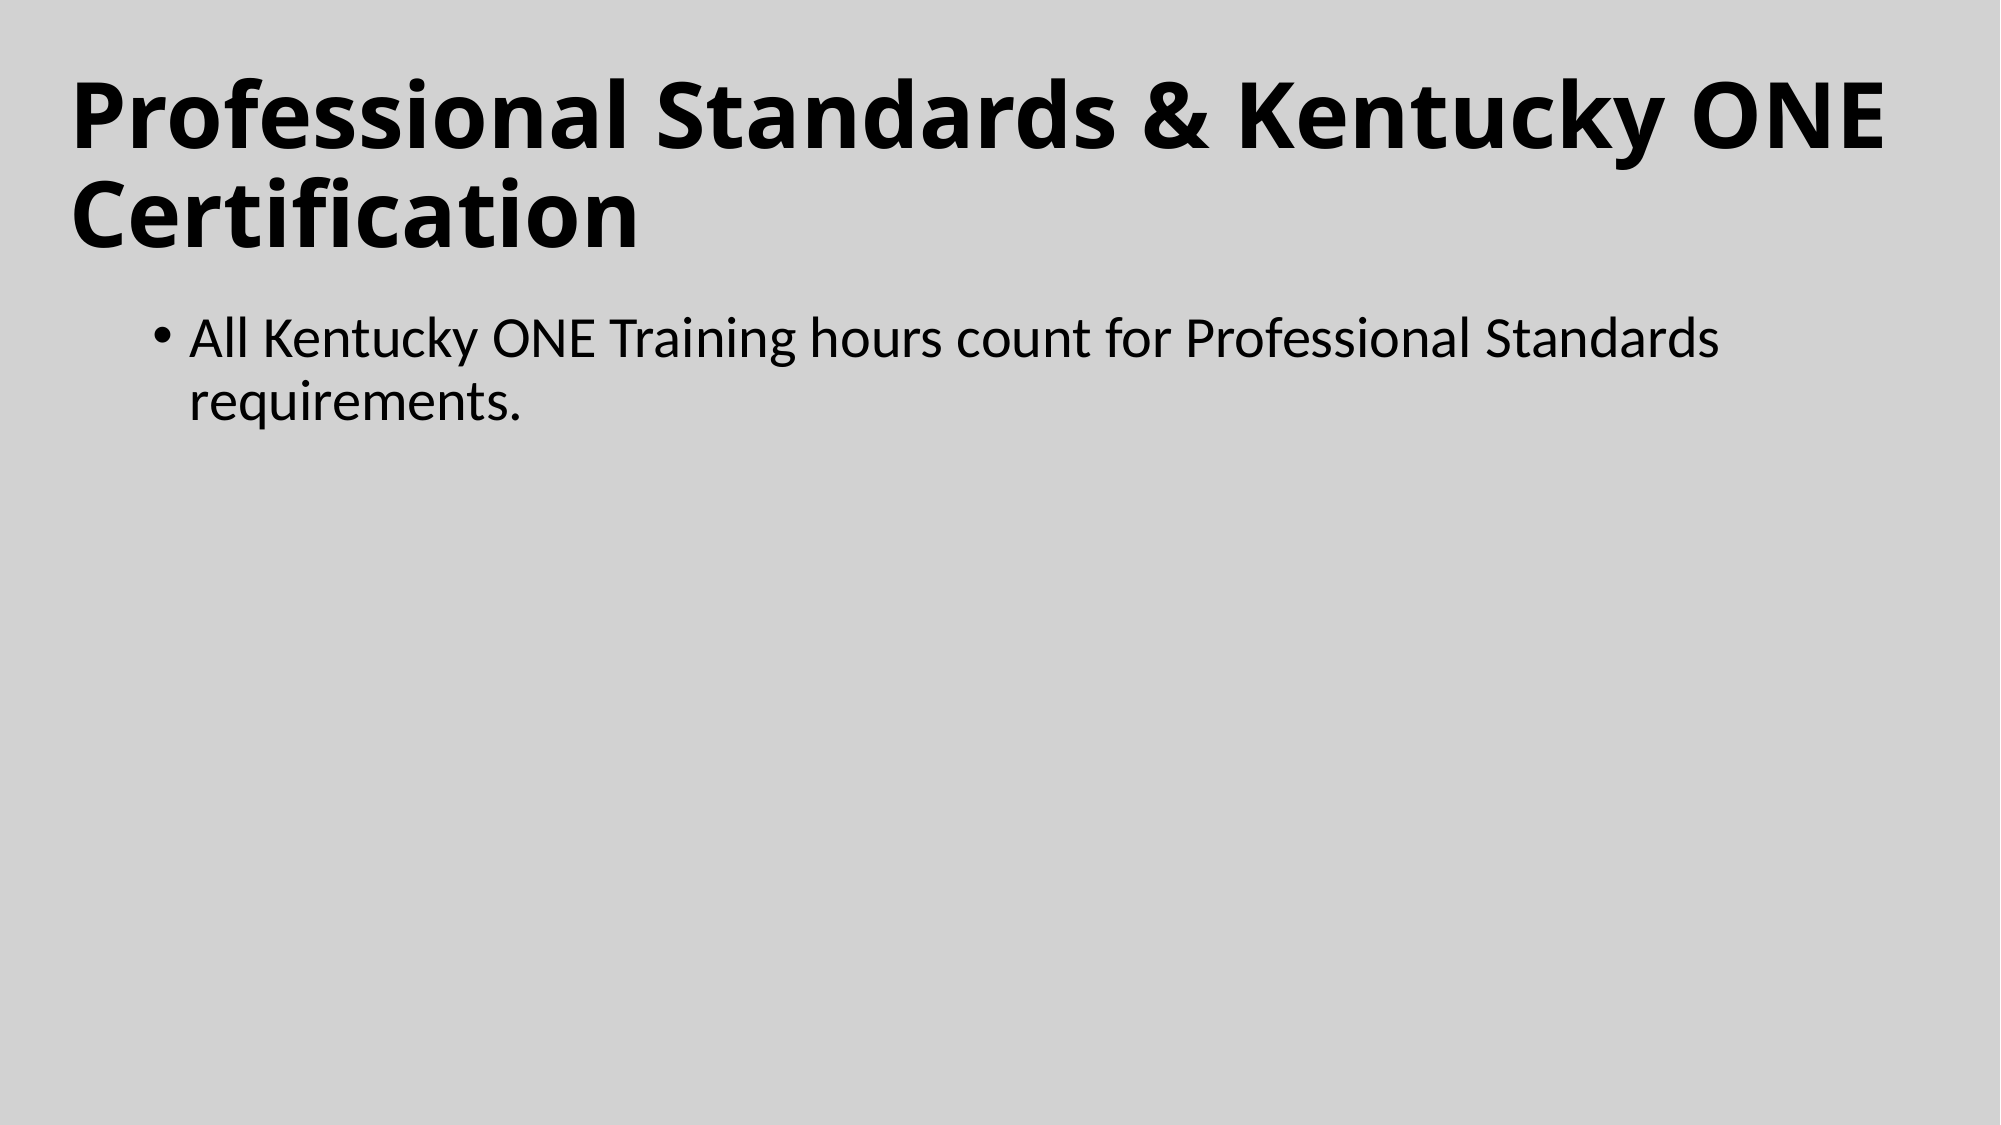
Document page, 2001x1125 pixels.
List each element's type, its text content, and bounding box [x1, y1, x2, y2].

list All Kentucky ONE Training hours count for Professional Standards requirements. [137, 299, 1863, 1014]
title Professional Standards & Kentucky ONE Certification [54, 59, 1955, 278]
